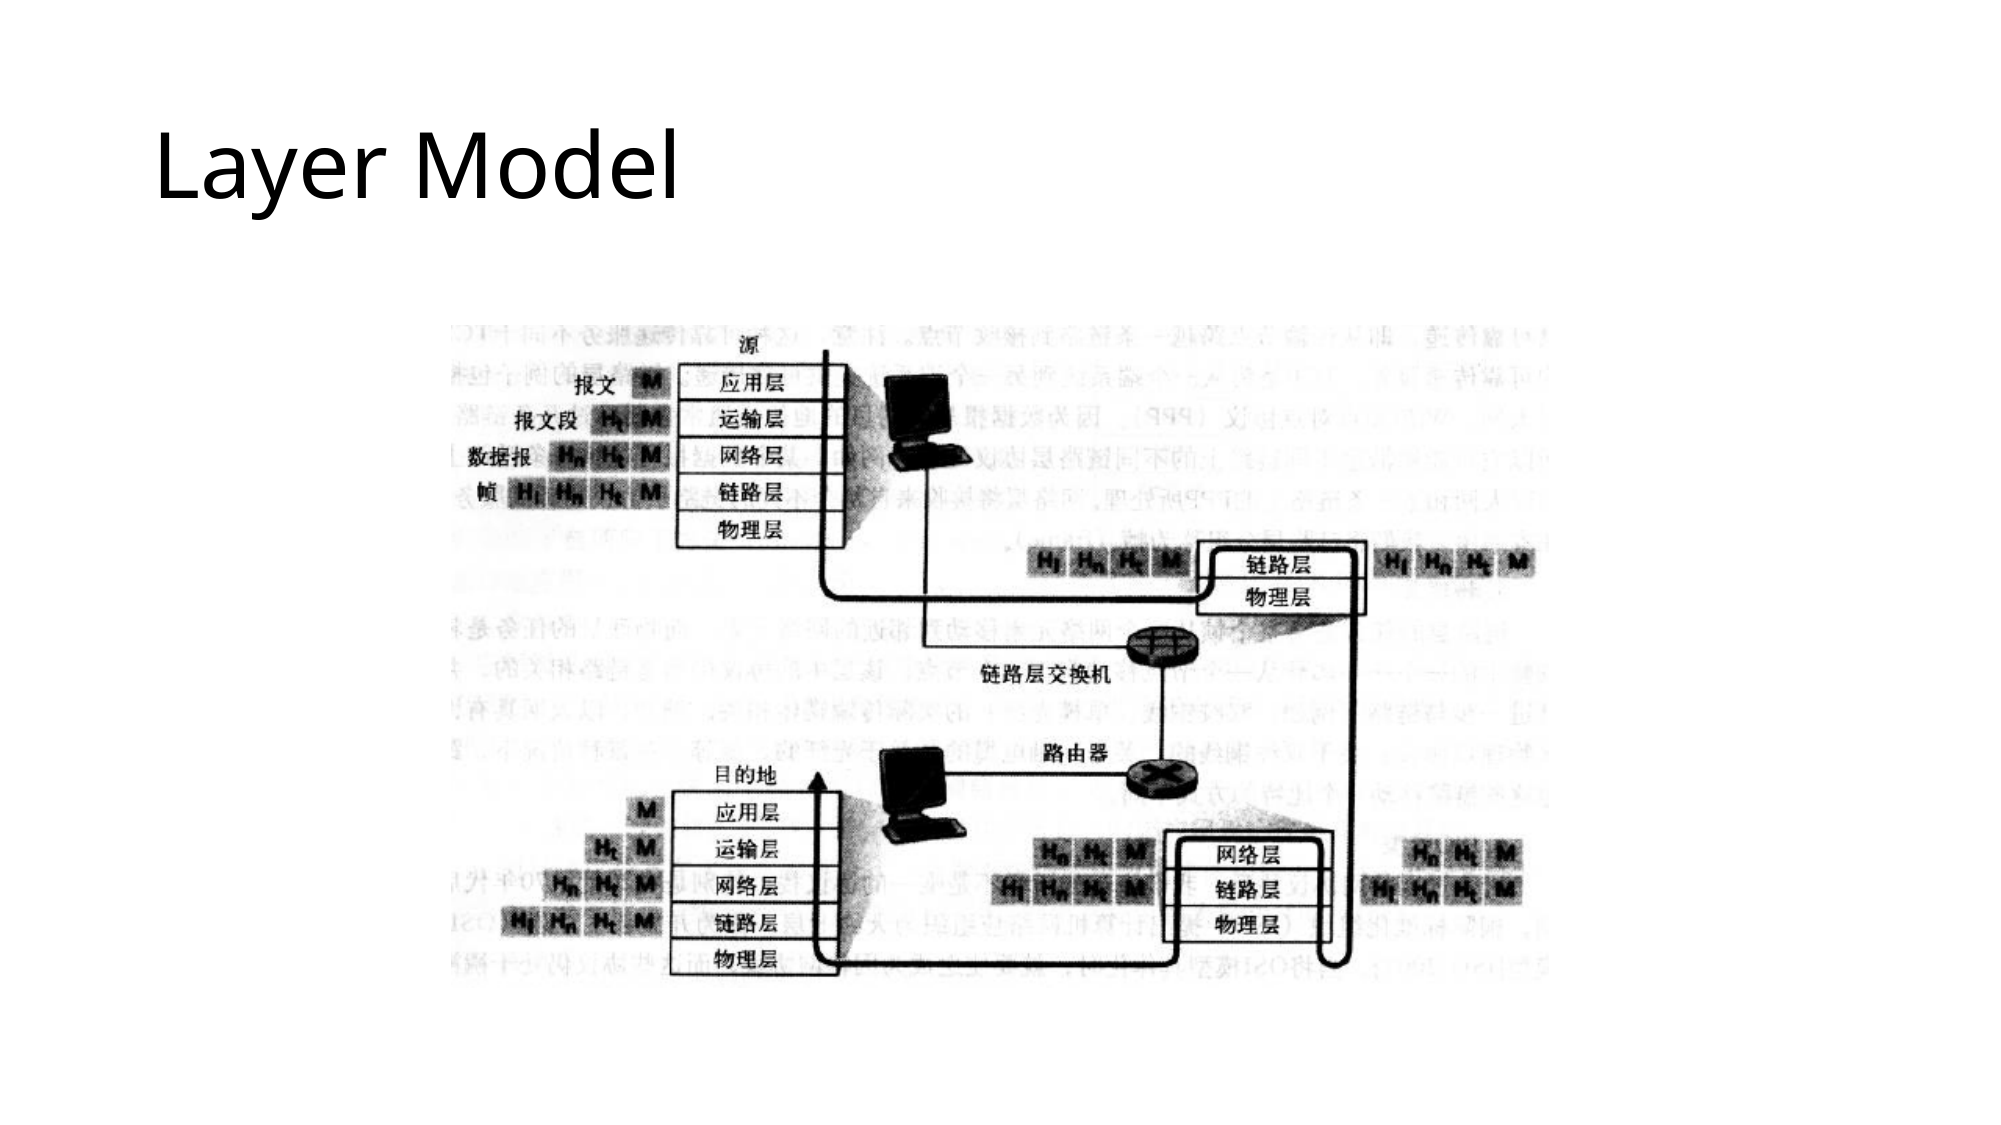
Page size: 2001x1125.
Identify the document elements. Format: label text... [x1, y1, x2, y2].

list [451, 325, 1549, 988]
title Layer Model [137, 59, 1863, 278]
